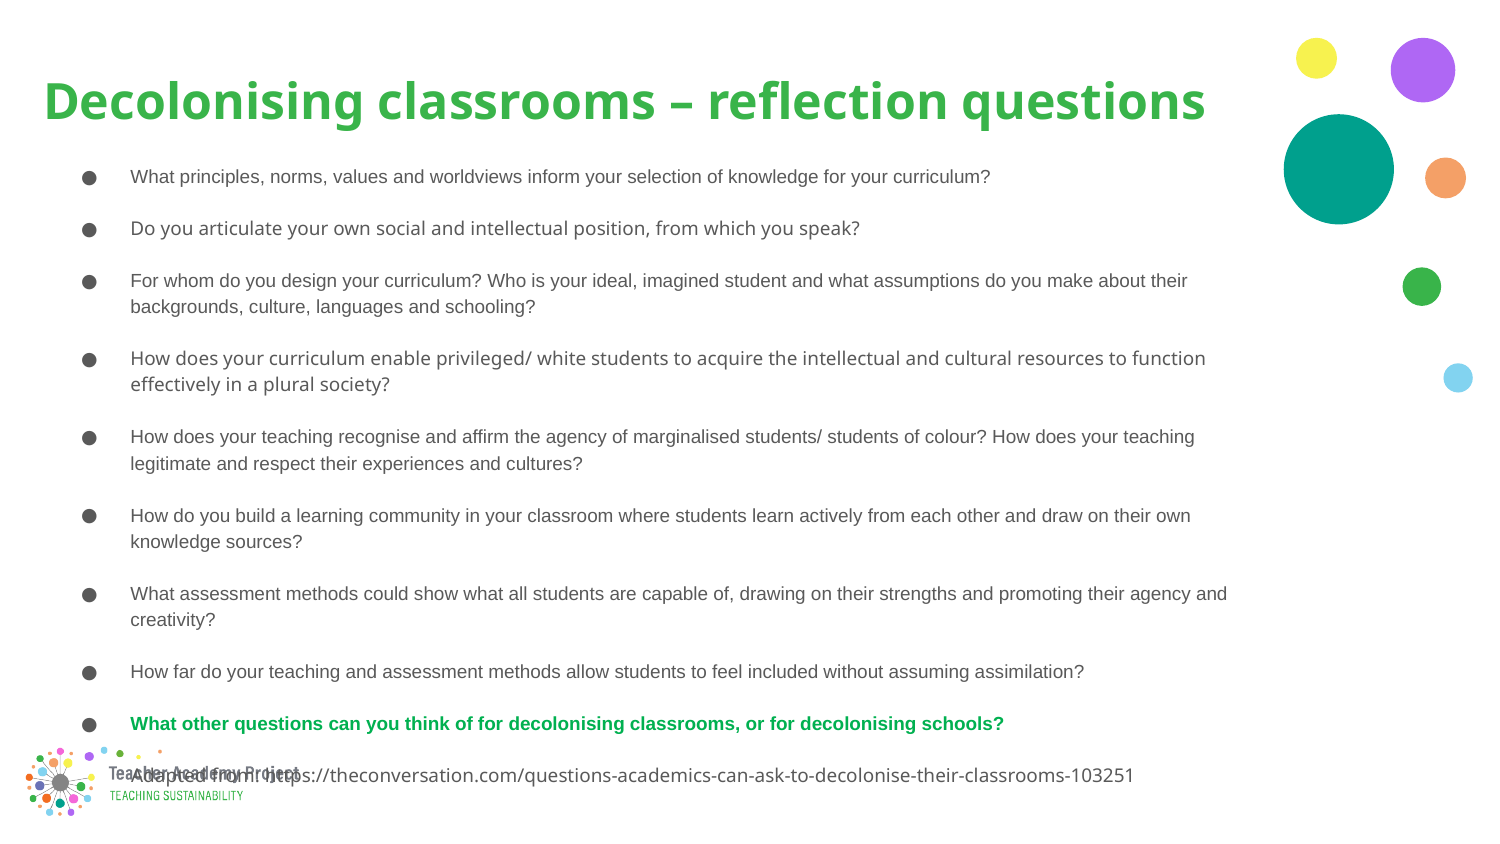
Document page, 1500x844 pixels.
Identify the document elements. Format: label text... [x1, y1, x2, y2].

picture [17, 738, 307, 824]
list What principles, norms, values and worldviews inform your selection of knowledge for your curriculum? Do you articulate your own social and intellectual position, from which you speak? For whom do you design your curriculum? Who is your ideal, imagined student and what assumptions do you make about their backgrounds, culture, languages and schooling? How does your curriculum enable privileged/ white students to acquire the intellectual and cultural resources to function effectively in a plural society? How does your teaching recognise and affirm the agency of marginalised students/ students of colour? How does your teaching legitimate and respect their experiences and cultures? How do you build a learning community in your classroom where students learn actively from each other and draw on their own knowledge sources? What assessment methods could show what all students are capable of, drawing on their strengths and promoting their agency and creativity? How far do your teaching and assessment methods allow students to feel included without assuming assimilation? What other questions can you think of for decolonising classrooms, or for decolonising schools? Adapted from: https://theconversation.com/questions-academics-can-ask-to-decolonise-their-classrooms-103251 [47, 123, 1261, 809]
title Decolonising classrooms – reflection questions [28, 20, 1321, 145]
